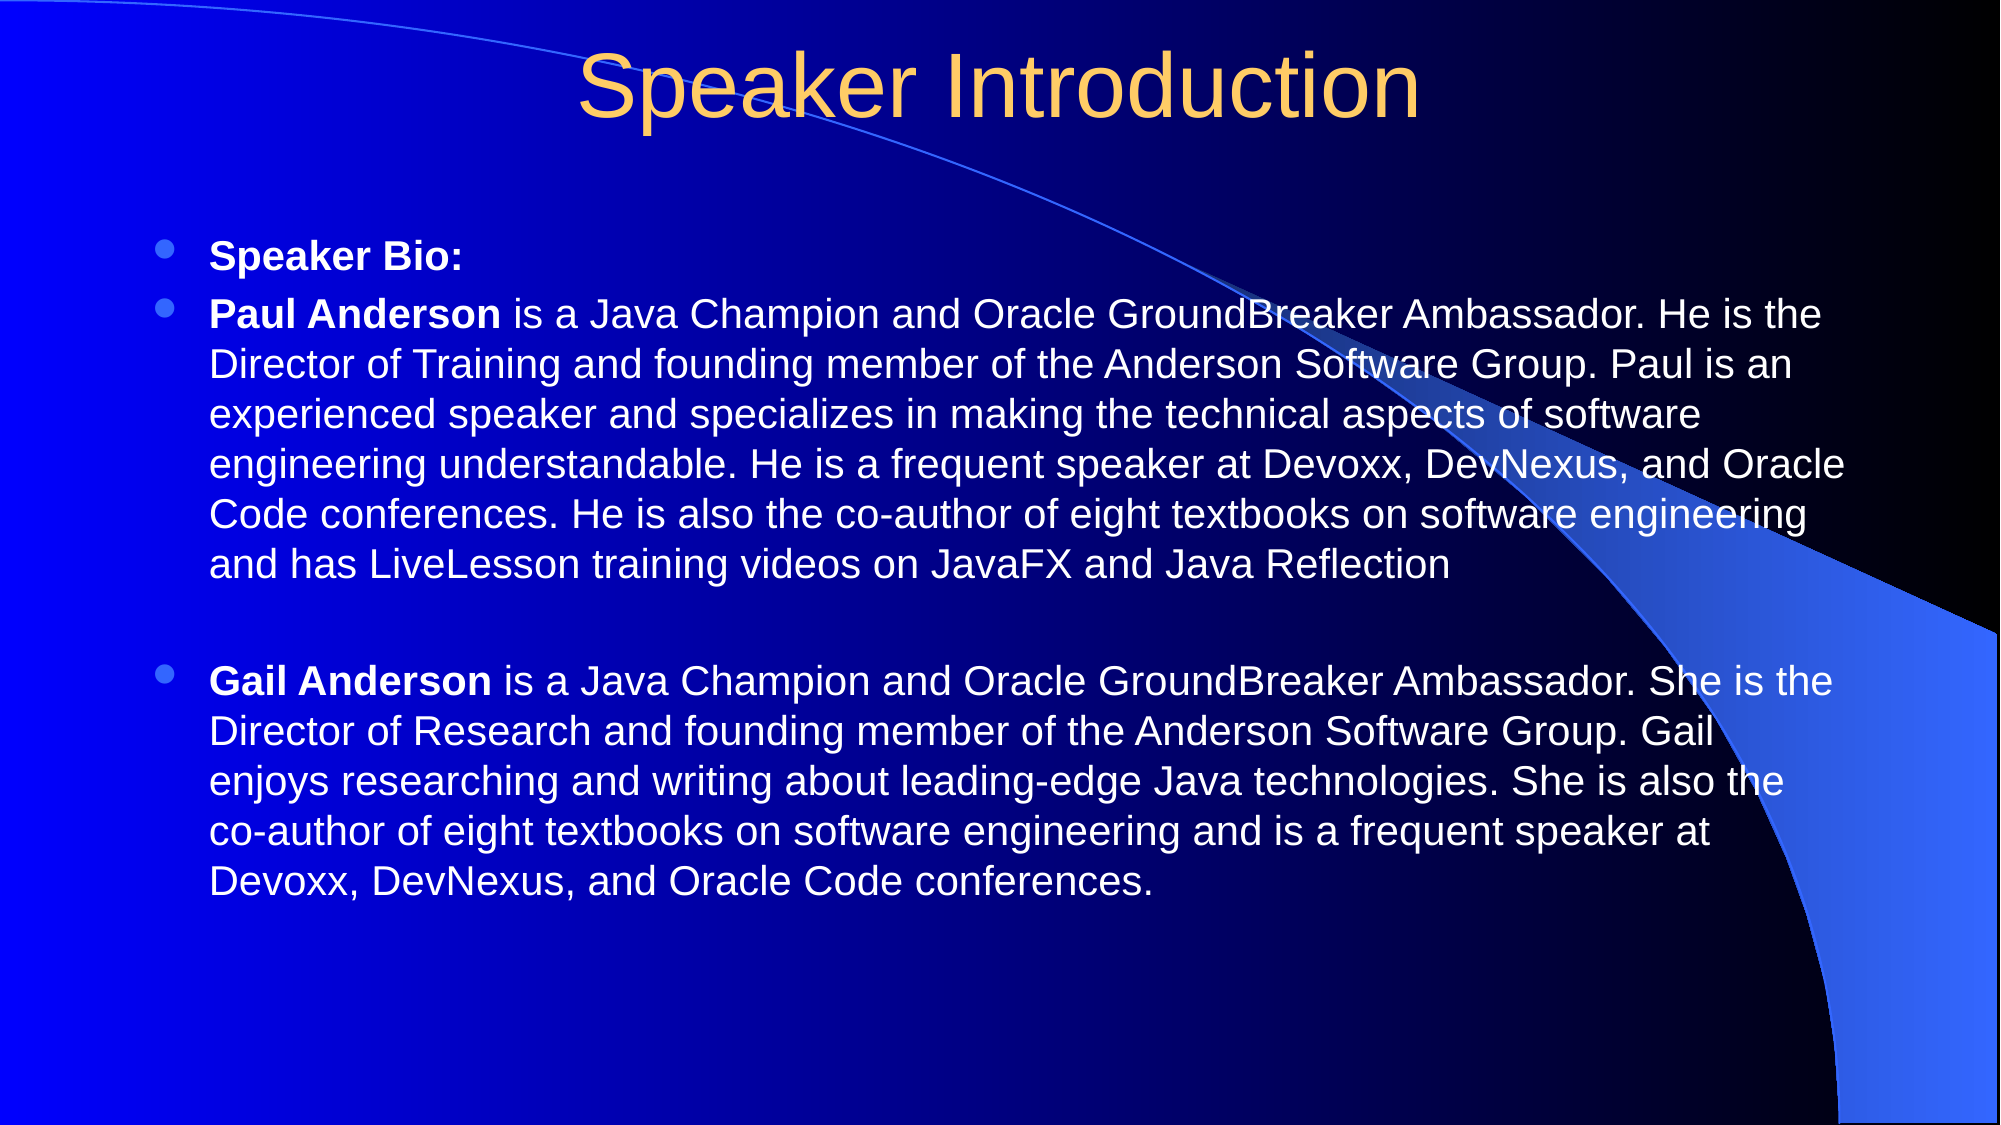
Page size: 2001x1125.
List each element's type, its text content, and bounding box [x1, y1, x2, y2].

list Speaker Bio: Paul Anderson is a Java Champion and Oracle GroundBreaker Ambassador. He is the Director of Training and founding member of the Anderson Software Group. Paul is an experienced speaker and specializes in making the technical aspects of software engineering understandable. He is a frequent speaker at Devoxx, DevNexus, and Oracle Code conferences. He is also the co-author of eight textbooks on software engineering and has LiveLesson training videos on JavaFX and Java Reflection Gail Anderson is a Java Champion and Oracle GroundBreaker Ambassador. She is the Director of Research and founding member of the Anderson Software Group. Gail enjoys researching and writing about leading-edge Java technologies. She is also the co-author of eight textbooks on software engineering and is a frequent speaker at Devoxx, DevNexus, and Oracle Code conferences. [137, 162, 1863, 1063]
title Speaker Introduction [362, 12, 1638, 151]
